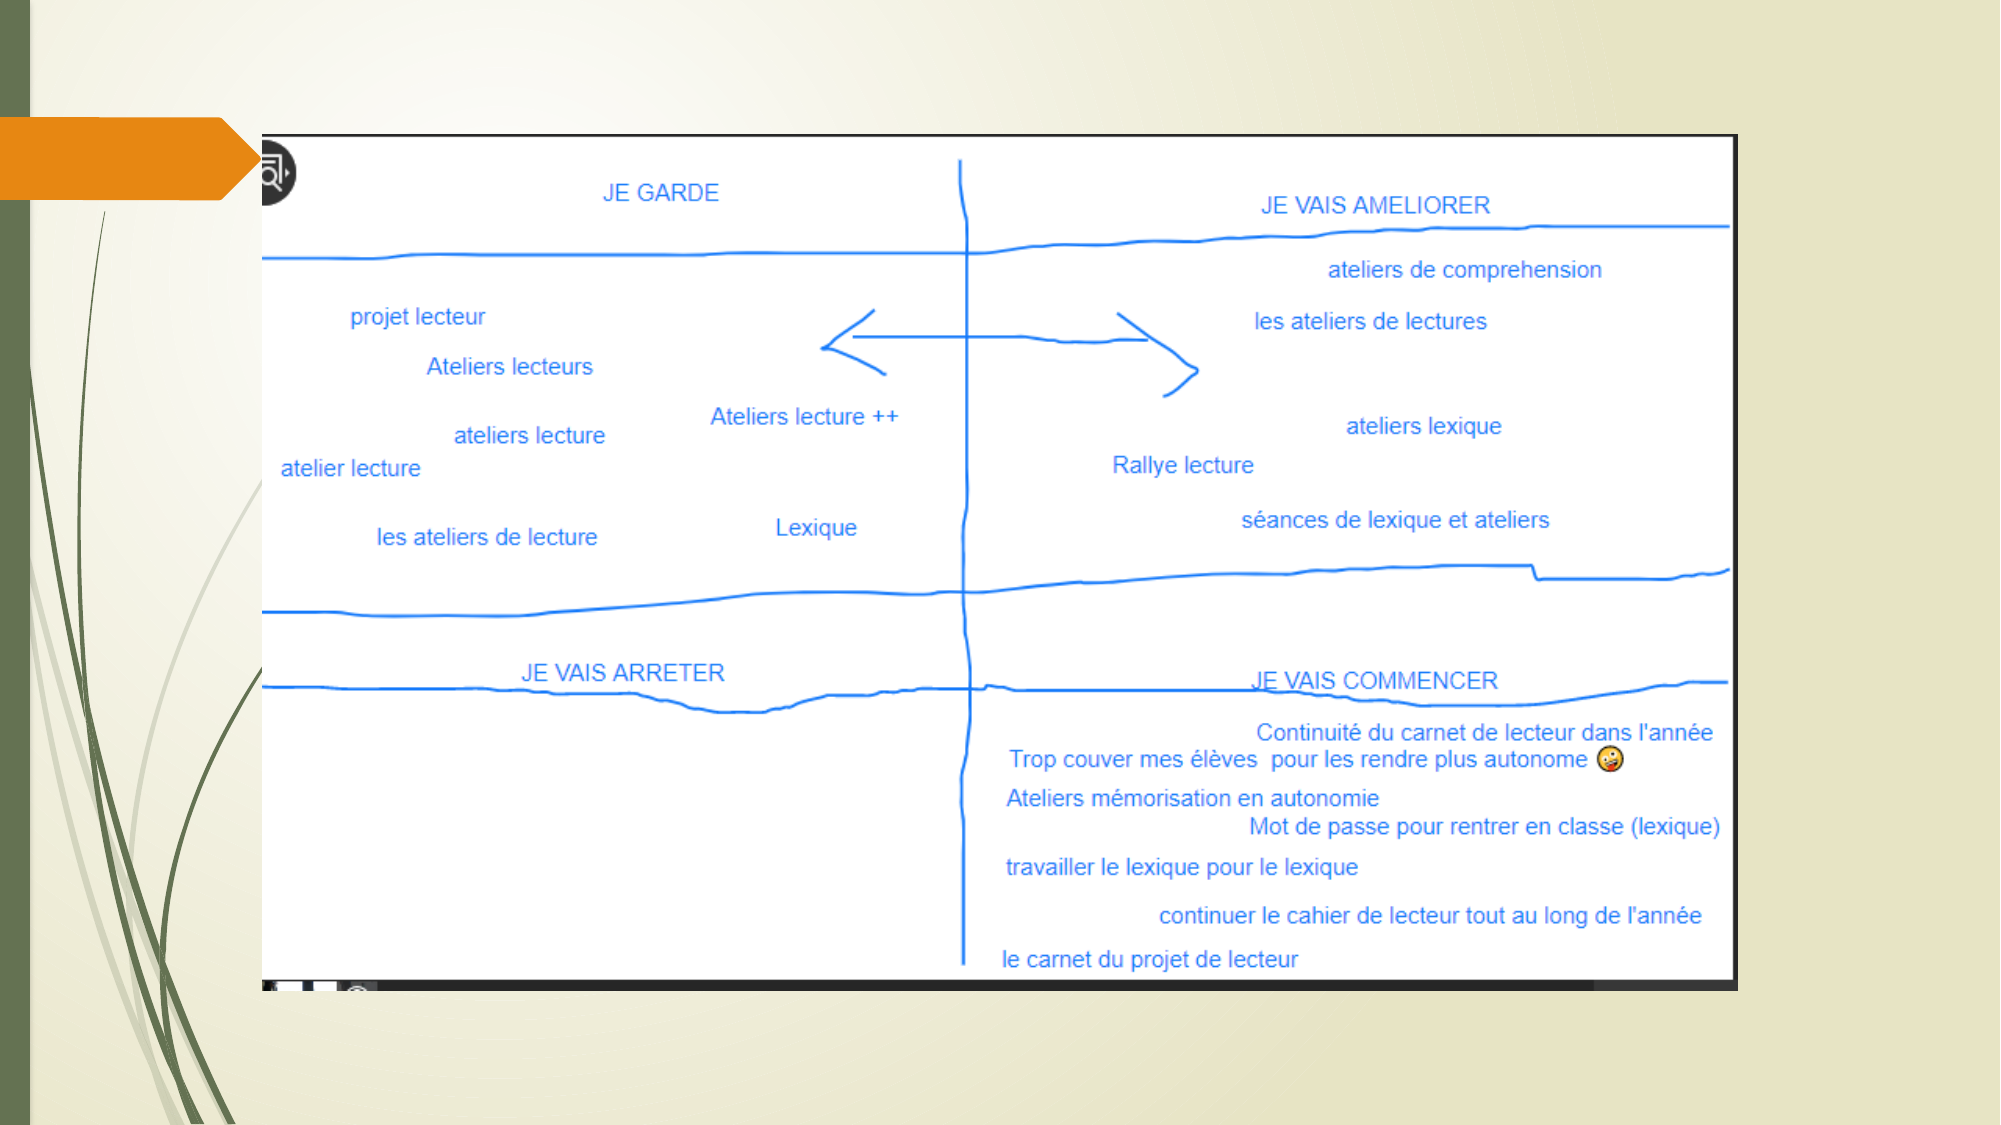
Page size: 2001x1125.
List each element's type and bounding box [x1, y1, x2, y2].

picture [262, 134, 1738, 991]
